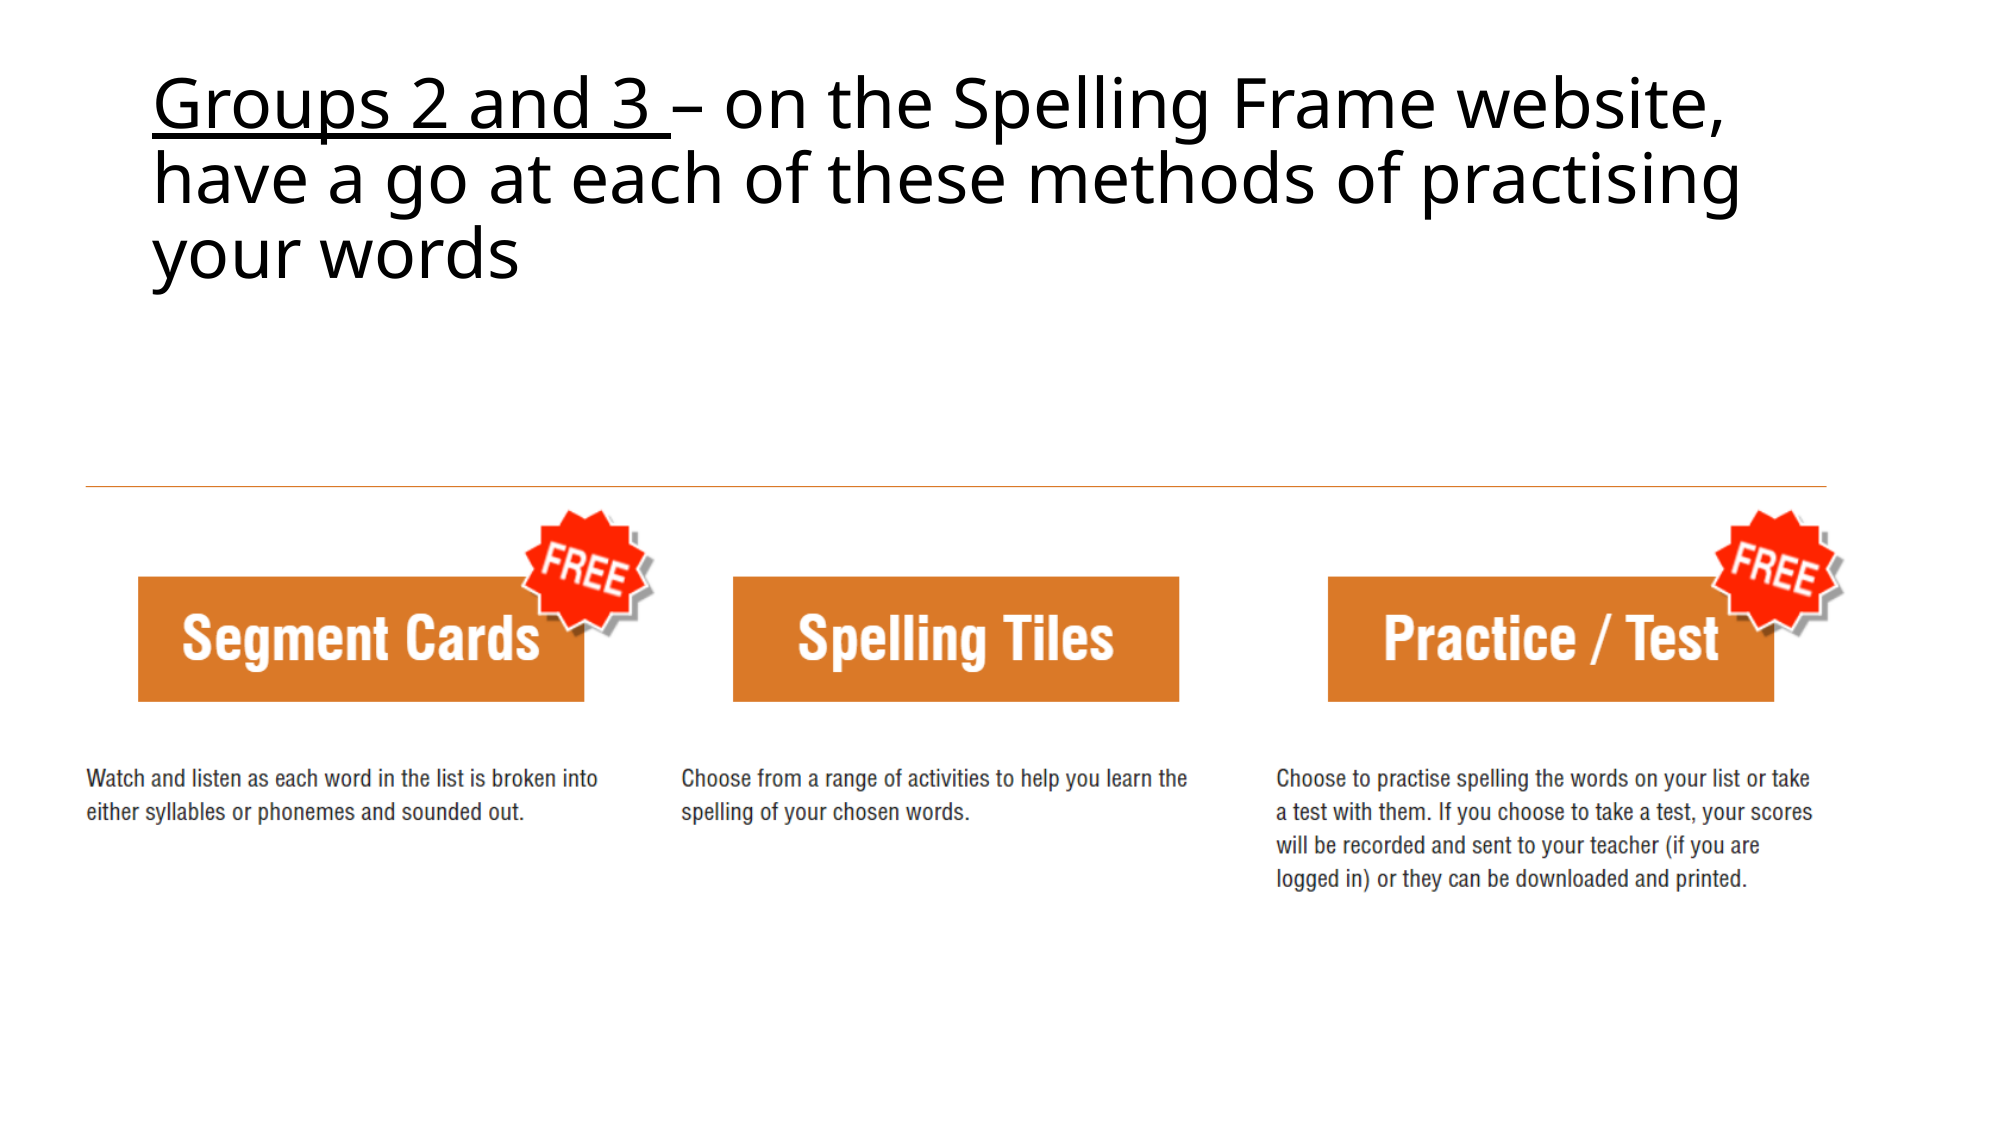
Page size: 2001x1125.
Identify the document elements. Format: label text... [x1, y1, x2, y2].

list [67, 486, 1904, 912]
title Groups 2 and 3 – on the Spelling Frame website, have a go at each of these methods of practising your words [137, 59, 1863, 386]
